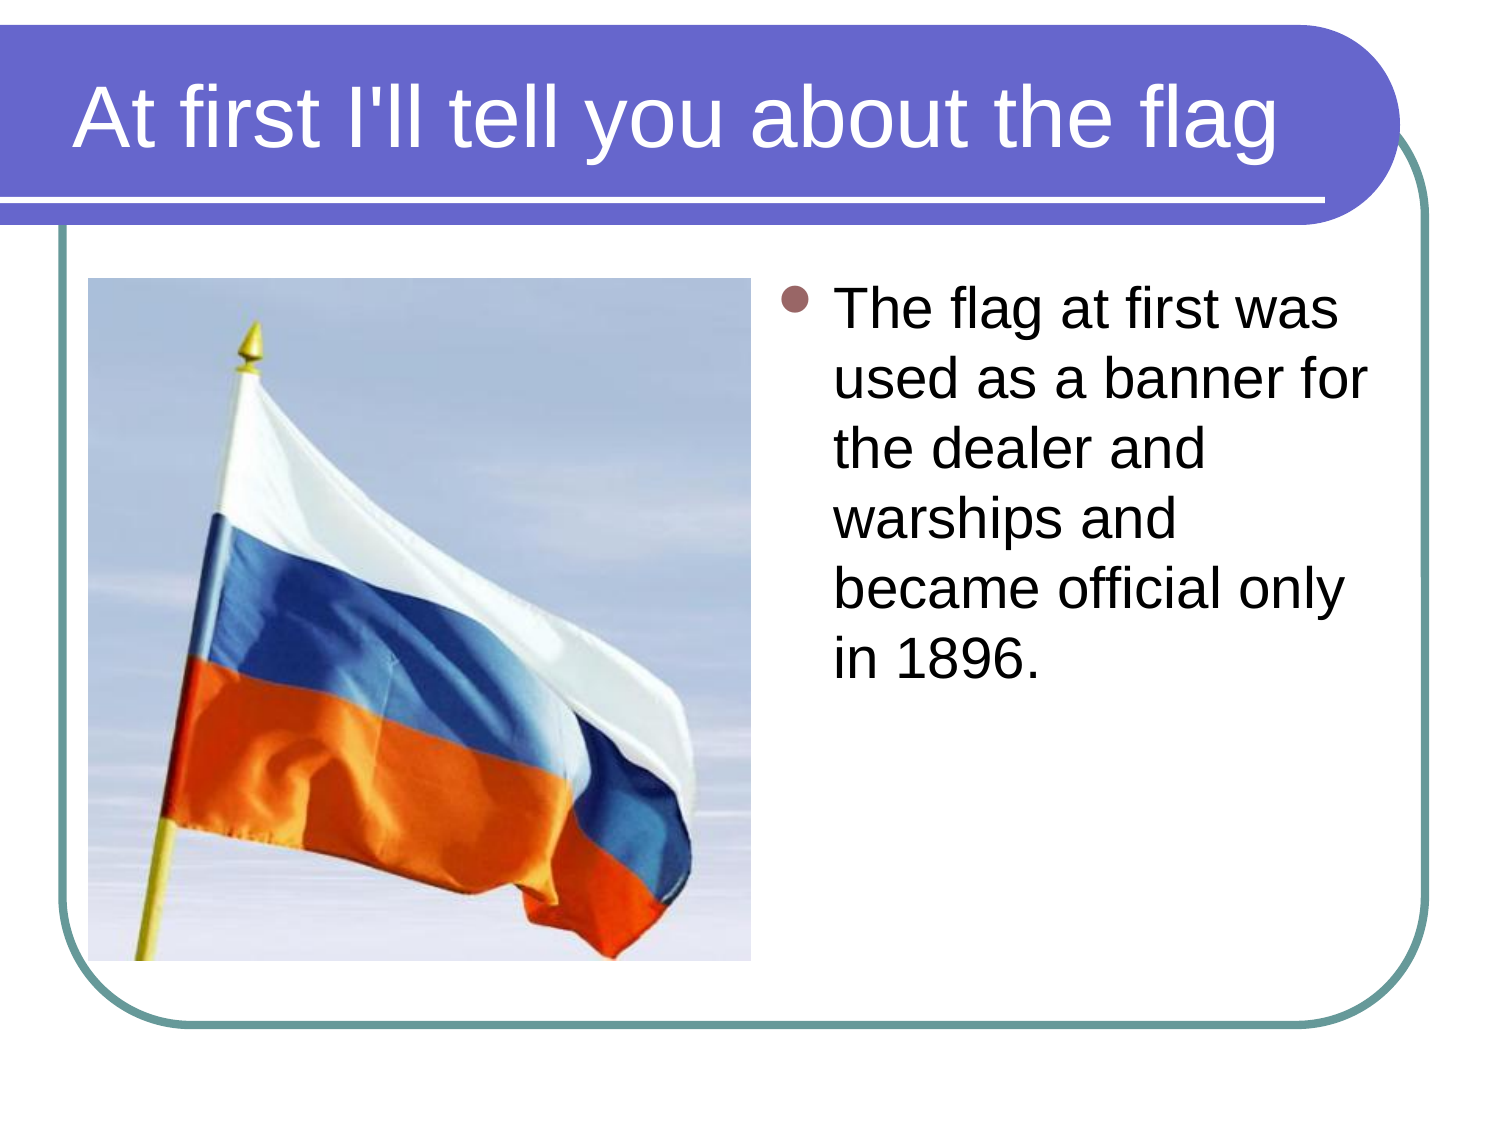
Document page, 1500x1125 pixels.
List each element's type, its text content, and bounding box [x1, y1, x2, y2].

list The flag at first was used as a banner for the dealer and warships and became official only in 1896. [762, 262, 1401, 988]
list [88, 278, 751, 962]
title At first I'll tell you about the flag [31, 37, 1348, 188]
